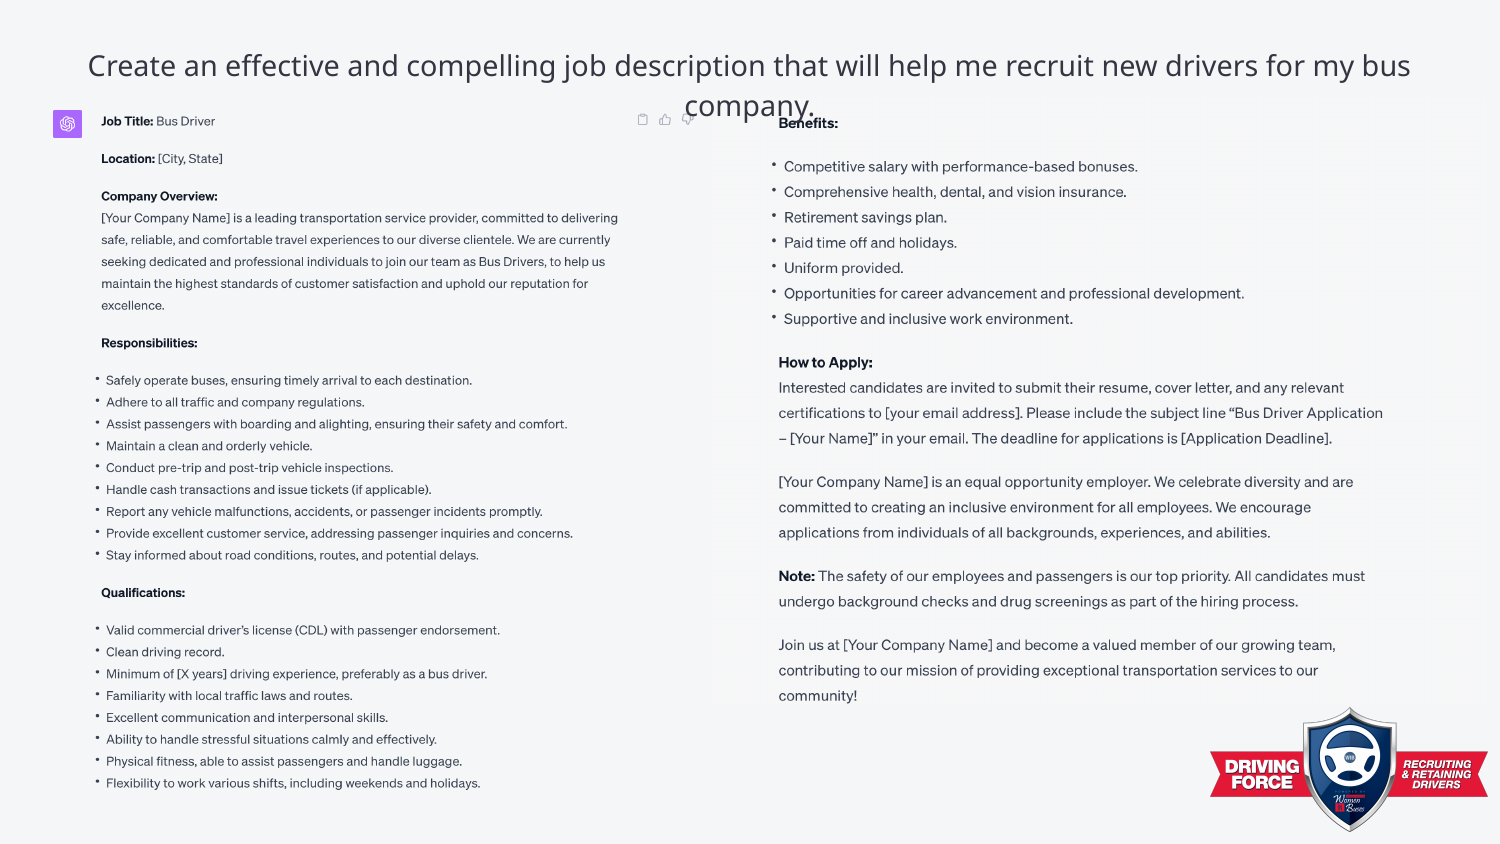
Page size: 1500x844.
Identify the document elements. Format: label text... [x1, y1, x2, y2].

picture [1210, 707, 1488, 832]
title Create an effective and compelling job description that will help me recruit new drivers for my bus company. [51, 27, 1449, 97]
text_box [44, 98, 1487, 799]
